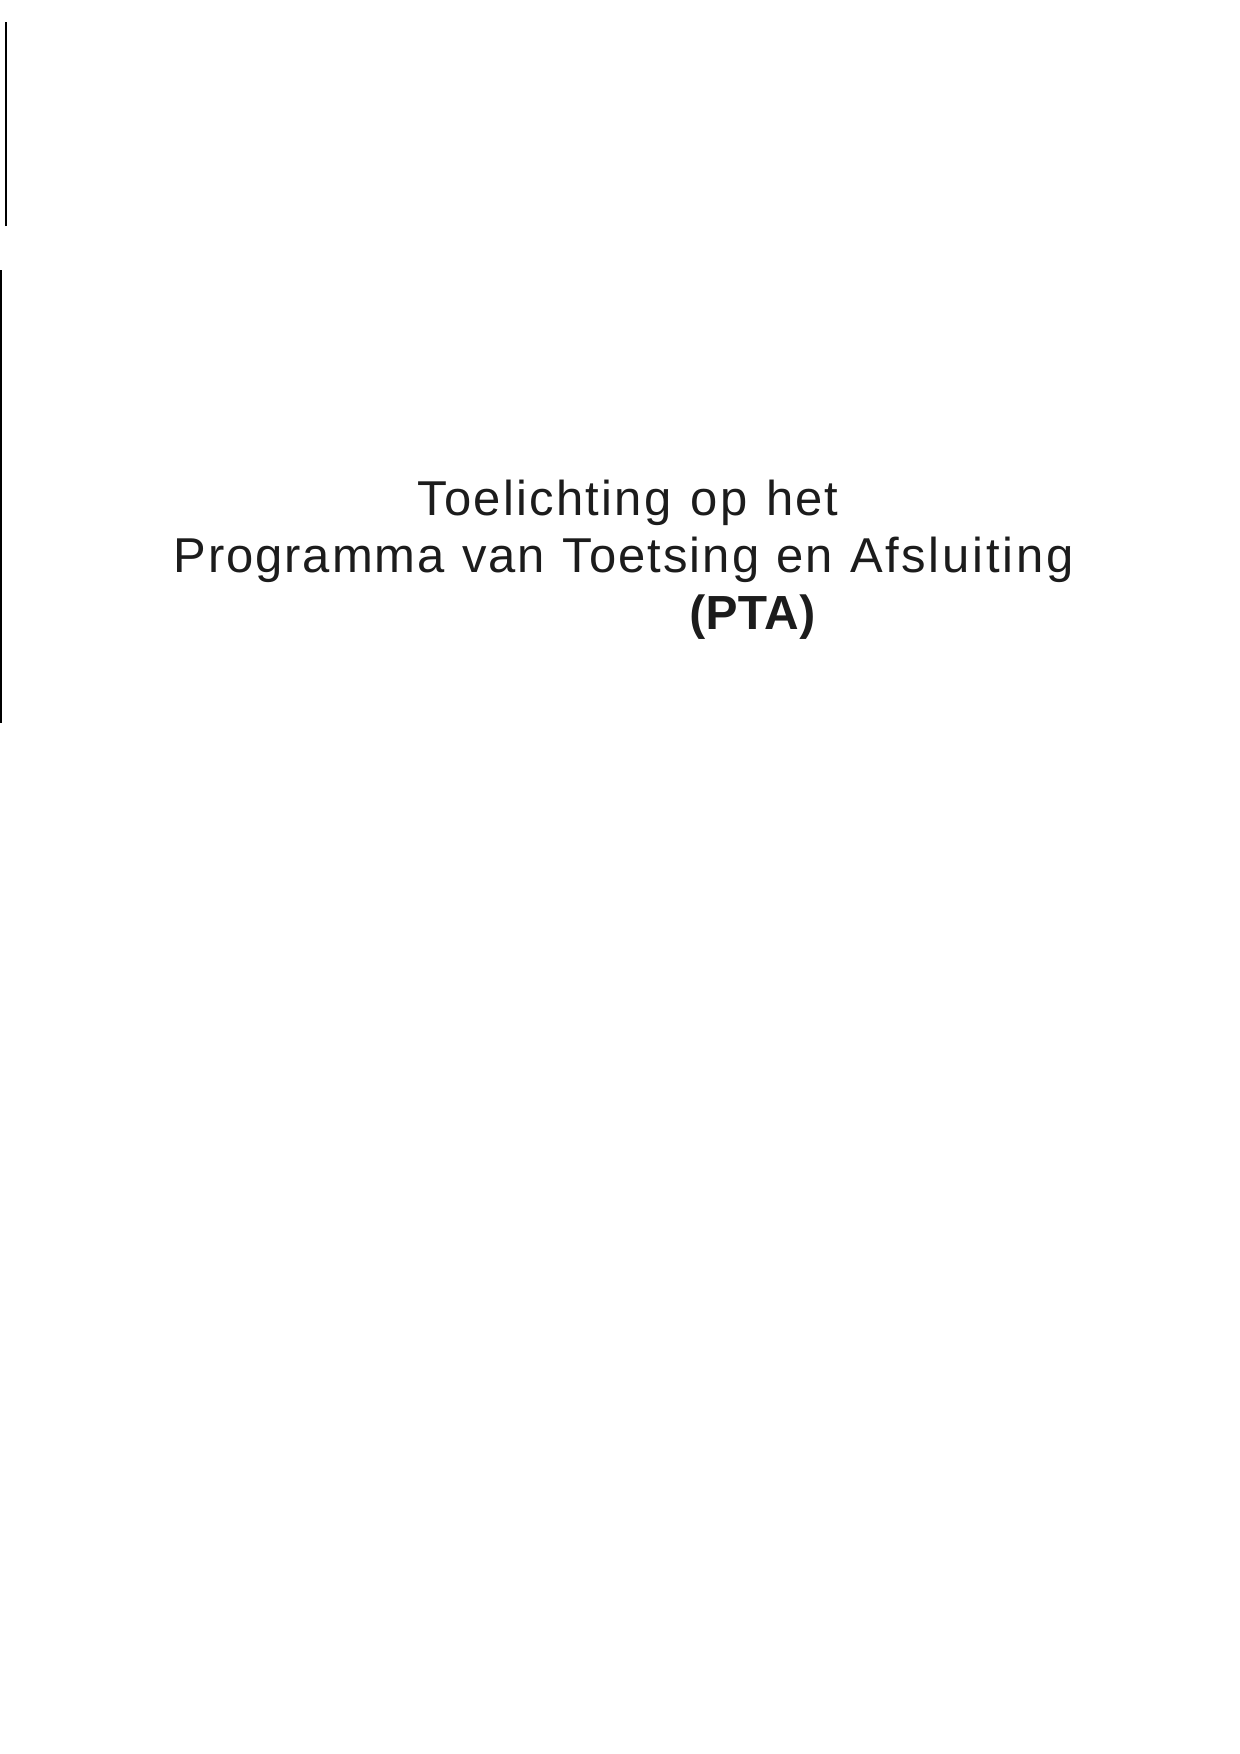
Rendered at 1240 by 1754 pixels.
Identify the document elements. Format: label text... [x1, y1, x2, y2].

text_box Toelichting op het Programma van Toetsing en Afsluiting (PTA) [171, 462, 1088, 639]
